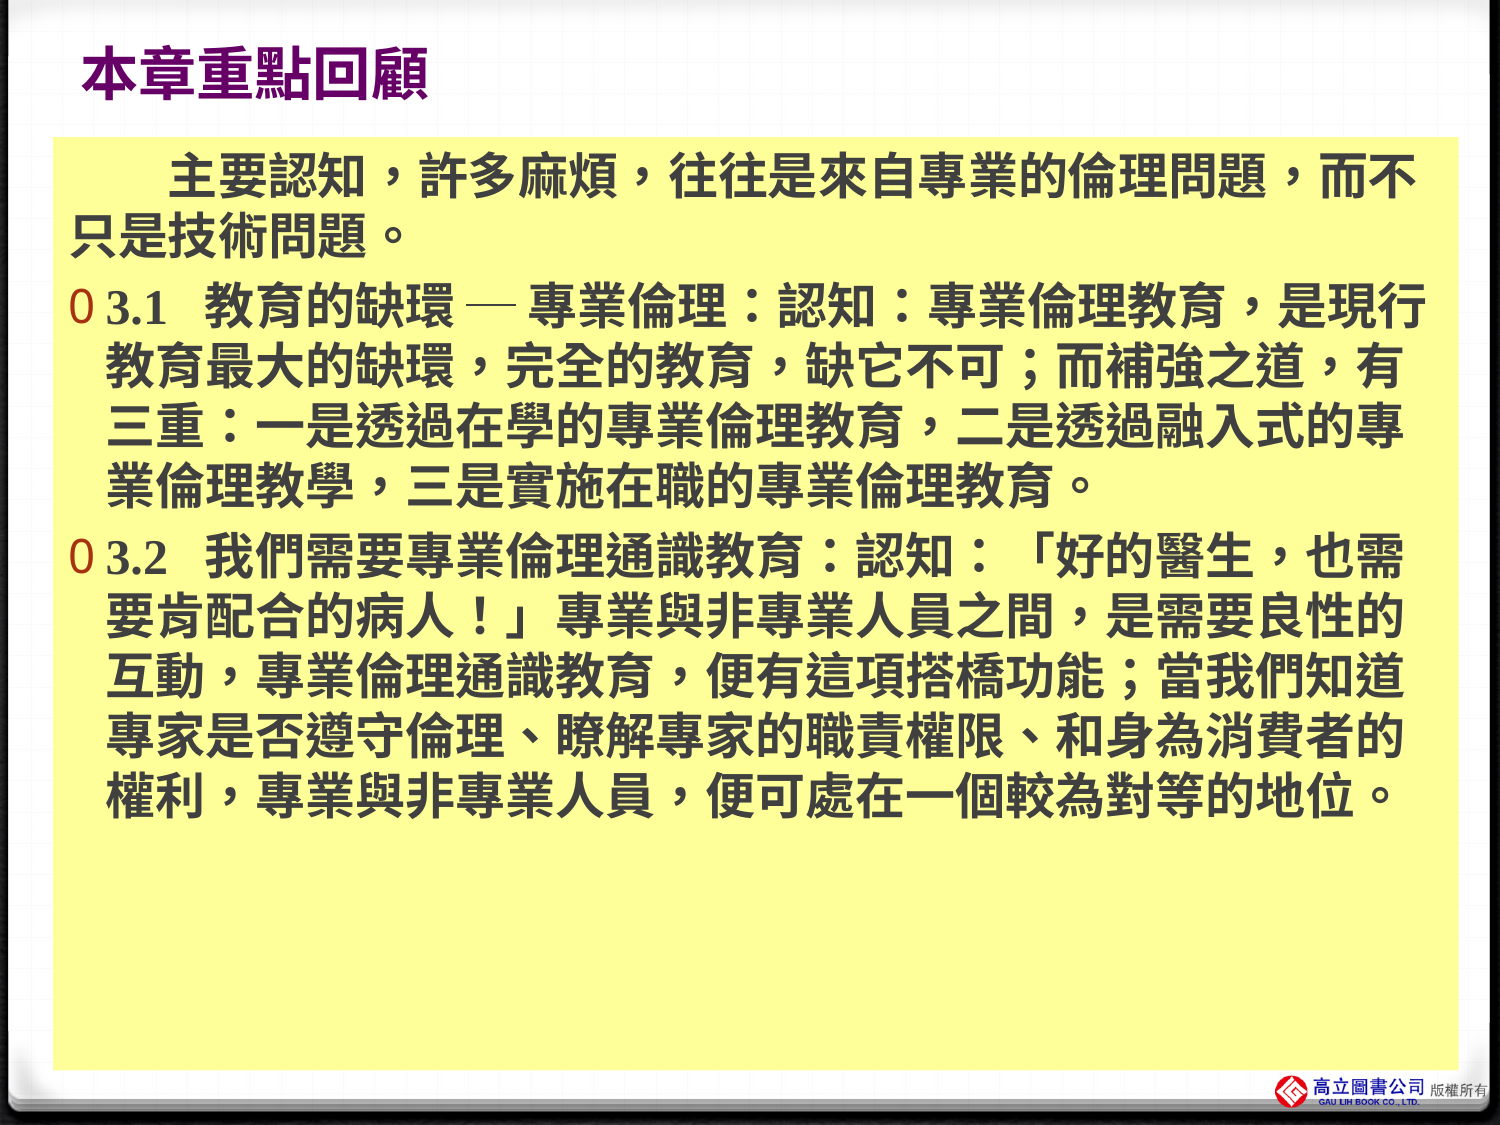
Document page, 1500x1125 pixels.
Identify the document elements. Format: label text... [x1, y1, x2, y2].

title 本章重點回顧 [64, 30, 1447, 114]
picture [0, 0, 1500, 1125]
list 主要認知，許多麻煩，往往是來自專業的倫理問題，而不只是技術問題。 3.1 教育的缺環 ─ 專業倫理：認知：專業倫理教育，是現行教育最大的缺環，完全的教育，缺它不可；而補強之道，有三重：一是透過在學的專業倫理教育，二是透過融入式的專業倫理教學，三是實施在職的專業倫理教育。 3.2 我們需要專業倫理通識教育：認知：「好的醫生，也需要肯配合的病人！」專業與非專業人員之間，是需要良性的互動，專業倫理通識教育，便有這項搭橋功能；當我們知道專家是否遵守倫理、瞭解專家的職責權限、和身為消費者的權利，專業與非專業人員，便可處在一個較為對等的地位。 [53, 137, 1459, 1071]
